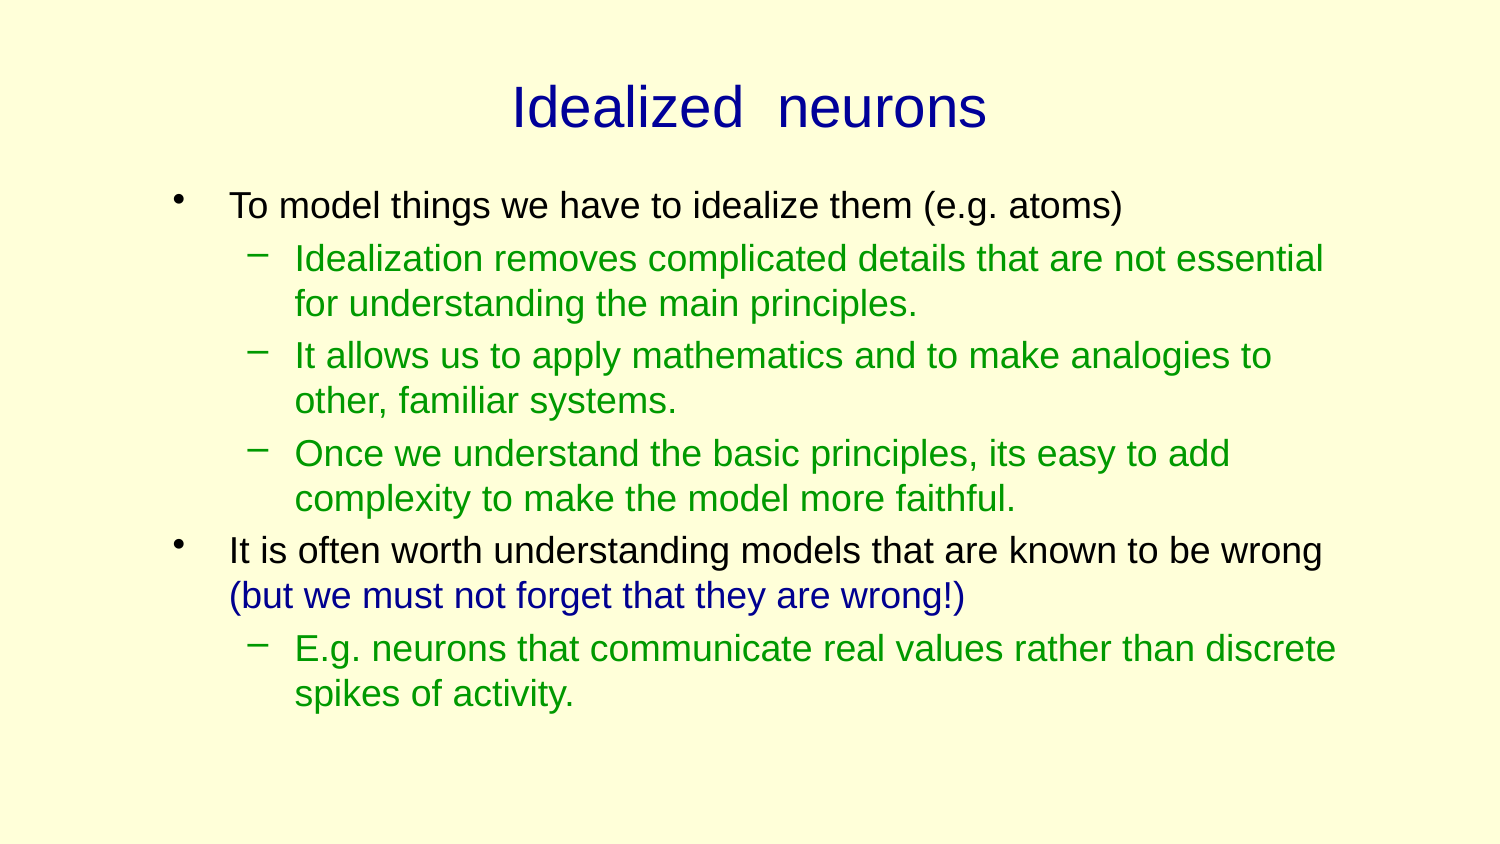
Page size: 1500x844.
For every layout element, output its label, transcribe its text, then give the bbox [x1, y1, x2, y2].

list To model things we have to idealize them (e.g. atoms) Idealization removes complicated details that are not essential for understanding the main principles. It allows us to apply mathematics and to make analogies to other, familiar systems. Once we understand the basic principles, its easy to add complexity to make the model more faithful. It is often worth understanding models that are known to be wrong (but we must not forget that they are wrong!) E.g. neurons that communicate real values rather than discrete spikes of activity. [157, 173, 1365, 731]
title Idealized neurons [75, 33, 1425, 175]
